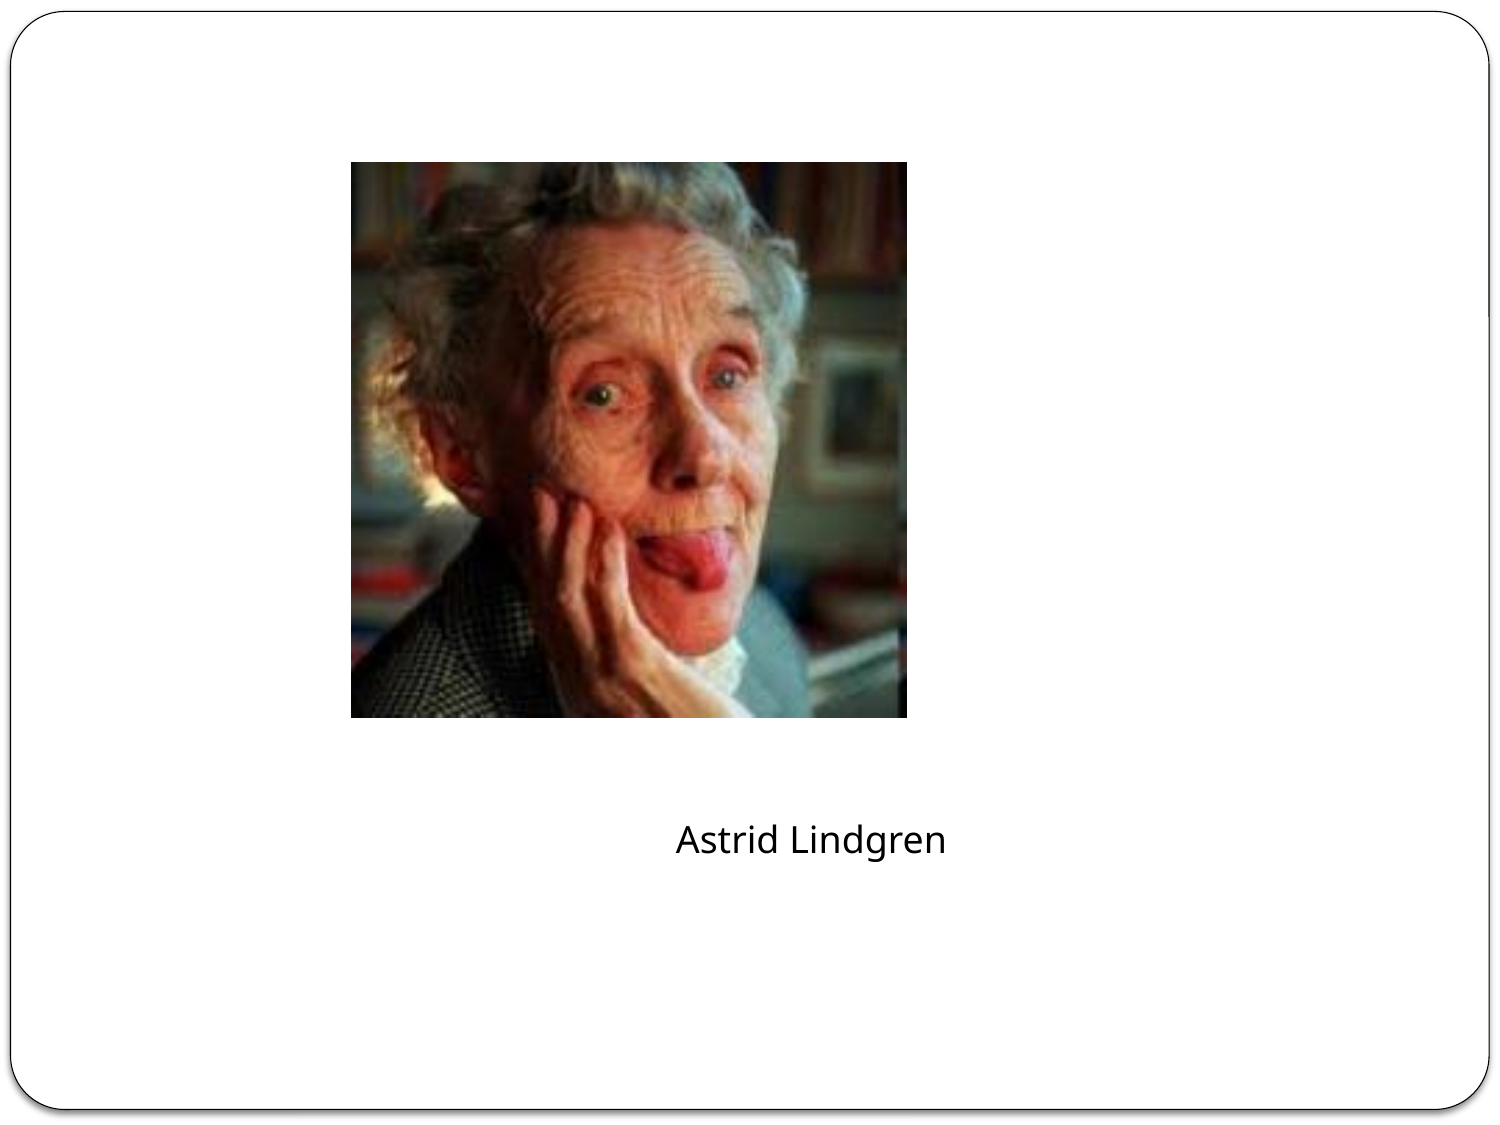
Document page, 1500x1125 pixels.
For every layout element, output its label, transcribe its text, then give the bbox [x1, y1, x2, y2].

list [351, 162, 907, 718]
text_box Astrid Lindgren [661, 808, 962, 869]
